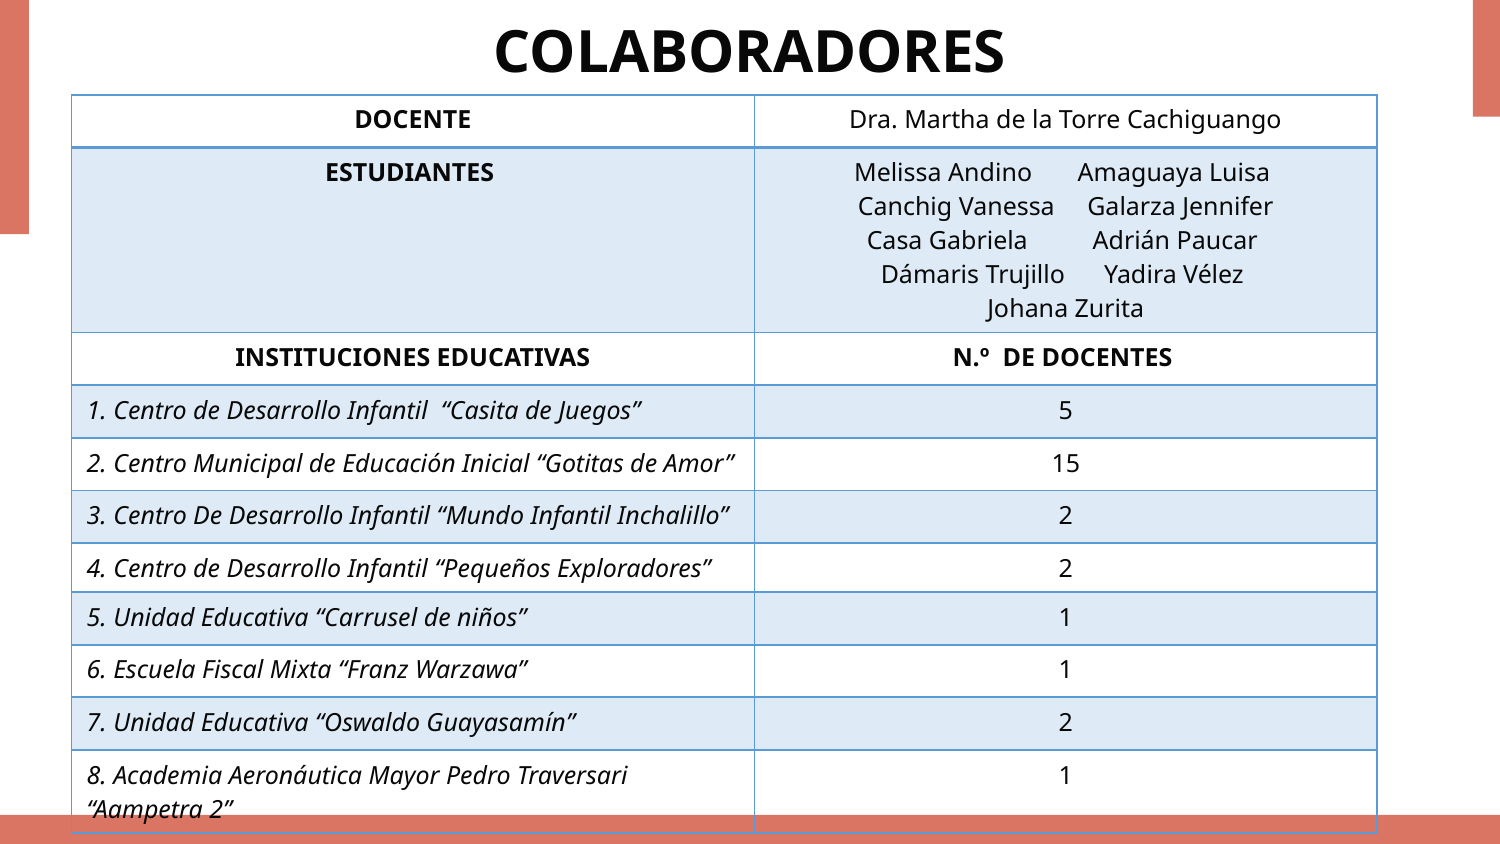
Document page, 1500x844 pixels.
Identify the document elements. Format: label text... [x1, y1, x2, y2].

table_cell 7. Unidad Educativa “Oswaldo Guayasamín” [72, 698, 754, 749]
table_cell ESTUDIANTES [72, 149, 754, 332]
table_cell 2 [755, 544, 1376, 591]
table_header DOCENTE [72, 96, 754, 146]
title COLABORADORES [317, 25, 1183, 74]
table_cell 5. Unidad Educativa “Carrusel de niños” [72, 593, 754, 644]
table_cell 1 [755, 646, 1376, 696]
table_cell 8. Academia Aeronáutica Mayor Pedro Traversari “Aampetra 2” [72, 751, 754, 832]
table_cell 15 [755, 439, 1376, 490]
table_cell 5 [755, 386, 1376, 437]
table_cell 1 [755, 593, 1376, 644]
table_header Dra. Martha de la Torre Cachiguango [755, 96, 1376, 146]
table_cell INSTITUCIONES EDUCATIVAS [72, 333, 754, 384]
table_cell 2 [755, 491, 1376, 542]
table_cell Melissa Andino Amaguaya Luisa Canchig Vanessa Galarza Jennifer Casa Gabriela Adrián Paucar Dámaris Trujillo Yadira Vélez Johana Zurita [755, 149, 1376, 332]
table_cell 6. Escuela Fiscal Mixta “Franz Warzawa” [72, 646, 754, 696]
table_cell N.º DE DOCENTES [755, 333, 1376, 384]
table_cell 3. Centro De Desarrollo Infantil “Mundo Infantil Inchalillo” [72, 491, 754, 542]
table_cell 4. Centro de Desarrollo Infantil “Pequeños Exploradores” [72, 544, 754, 591]
table_cell 2. Centro Municipal de Educación Inicial “Gotitas de Amor” [72, 439, 754, 490]
table_cell 1 [755, 751, 1376, 832]
table_cell 2 [755, 698, 1376, 749]
table_cell 1. Centro de Desarrollo Infantil “Casita de Juegos” [72, 386, 754, 437]
